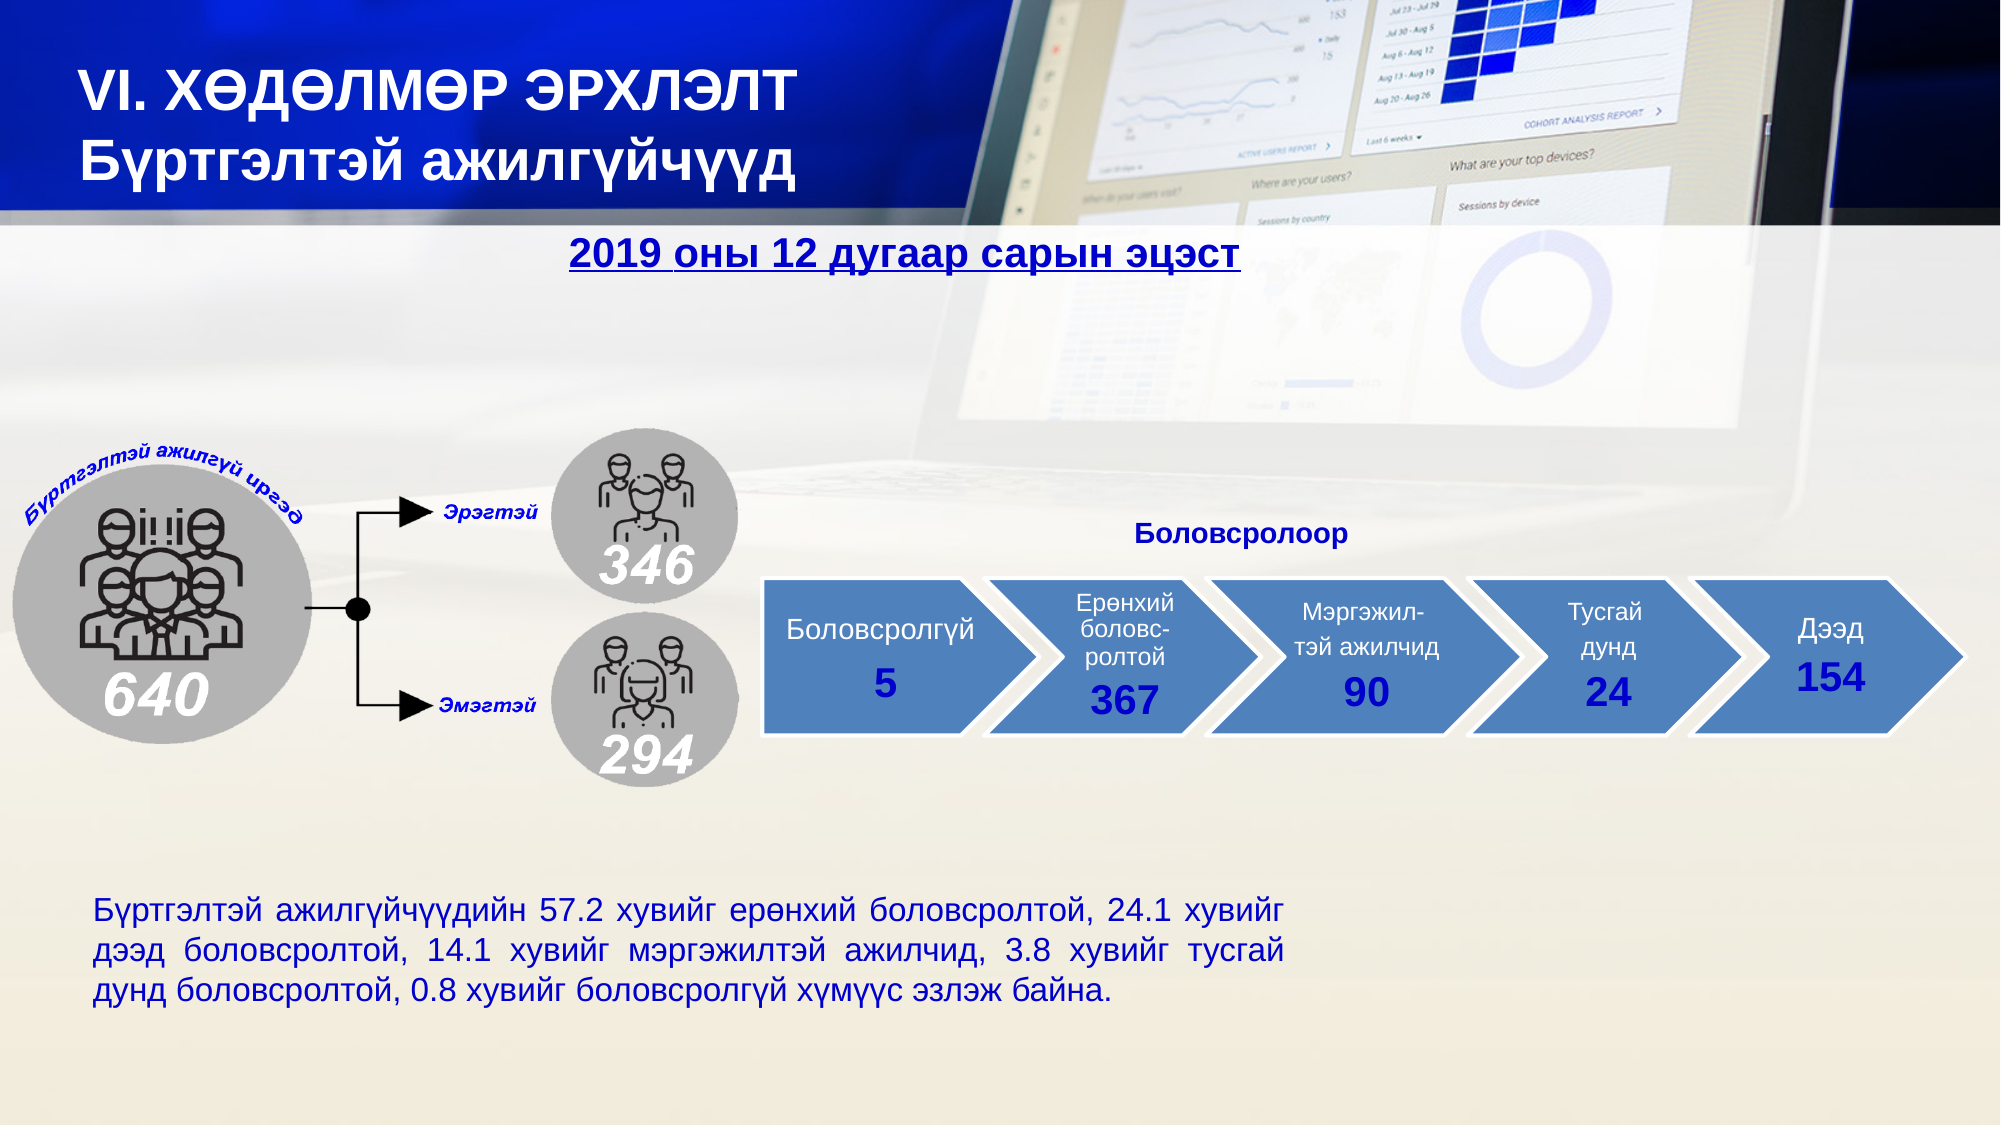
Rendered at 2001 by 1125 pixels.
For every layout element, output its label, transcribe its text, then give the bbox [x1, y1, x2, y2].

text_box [761, 540, 1967, 773]
text_box 2019 оны 12 дугаар сарын эцэст [554, 218, 1256, 284]
picture [0, 0, 2001, 1125]
text_box VI. ХӨДӨЛМӨР ЭРХЛЭЛТ Бүртгэлтэй ажилгүйчүүд [40, 44, 852, 200]
text_box Боловсролоор [1119, 506, 1364, 539]
text_box Бүртгэлтэй ажилгүйчүүдийн 57.2 хувийг ерөнхий боловсролтой, 24.1 хувийг дээд боловсролтой, 14.1 хувийг мэргэжилтэй ажилчид, 3.8 хувийг тусгай дунд боловсролтой, 0.8 хувийг боловсролгүй хүмүүс эзлэж байна. [78, 880, 1302, 1016]
